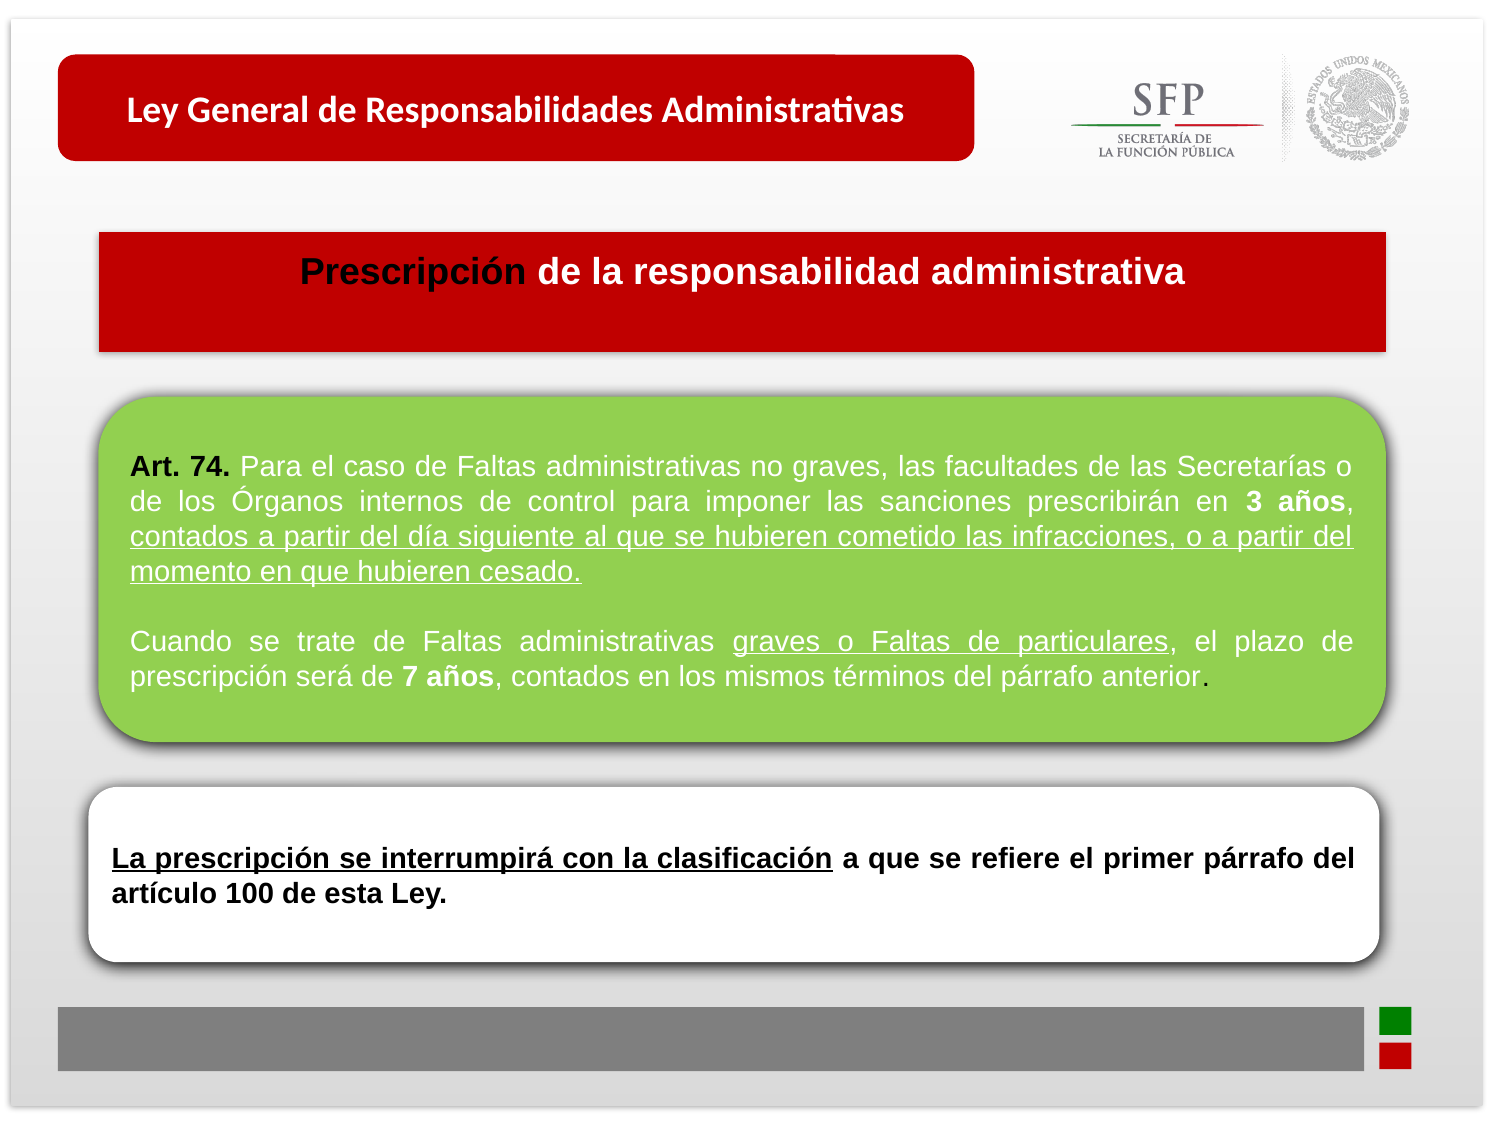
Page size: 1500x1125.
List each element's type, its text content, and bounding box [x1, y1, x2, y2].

text_box Art. 74. Para el caso de Faltas administrativas no graves, las facultades de las Secretarías o de los Órganos internos de control para imponer las sanciones prescribirán en 3 años, contados a partir del día siguiente al que se hubieren cometido las infracciones, o a partir del momento en que hubieren cesado. Cuando se trate de Faltas administrativas graves o Faltas de particulares, el plazo de prescripción será de 7 años, contados en los mismos términos del párrafo anterior. [96, 394, 1388, 745]
text_box La prescripción se interrumpirá con la clasificación a que se refiere el primer párrafo del artículo 100 de esta Ley. [86, 784, 1382, 965]
text_box [57, 1007, 1365, 1072]
picture [1070, 54, 1409, 162]
text_box Prescripción de la responsabilidad administrativa [98, 231, 1387, 352]
text_box [1379, 1042, 1412, 1070]
text_box Ley General de Responsabilidades Administrativas [55, 52, 977, 164]
text_box [1379, 1006, 1412, 1035]
